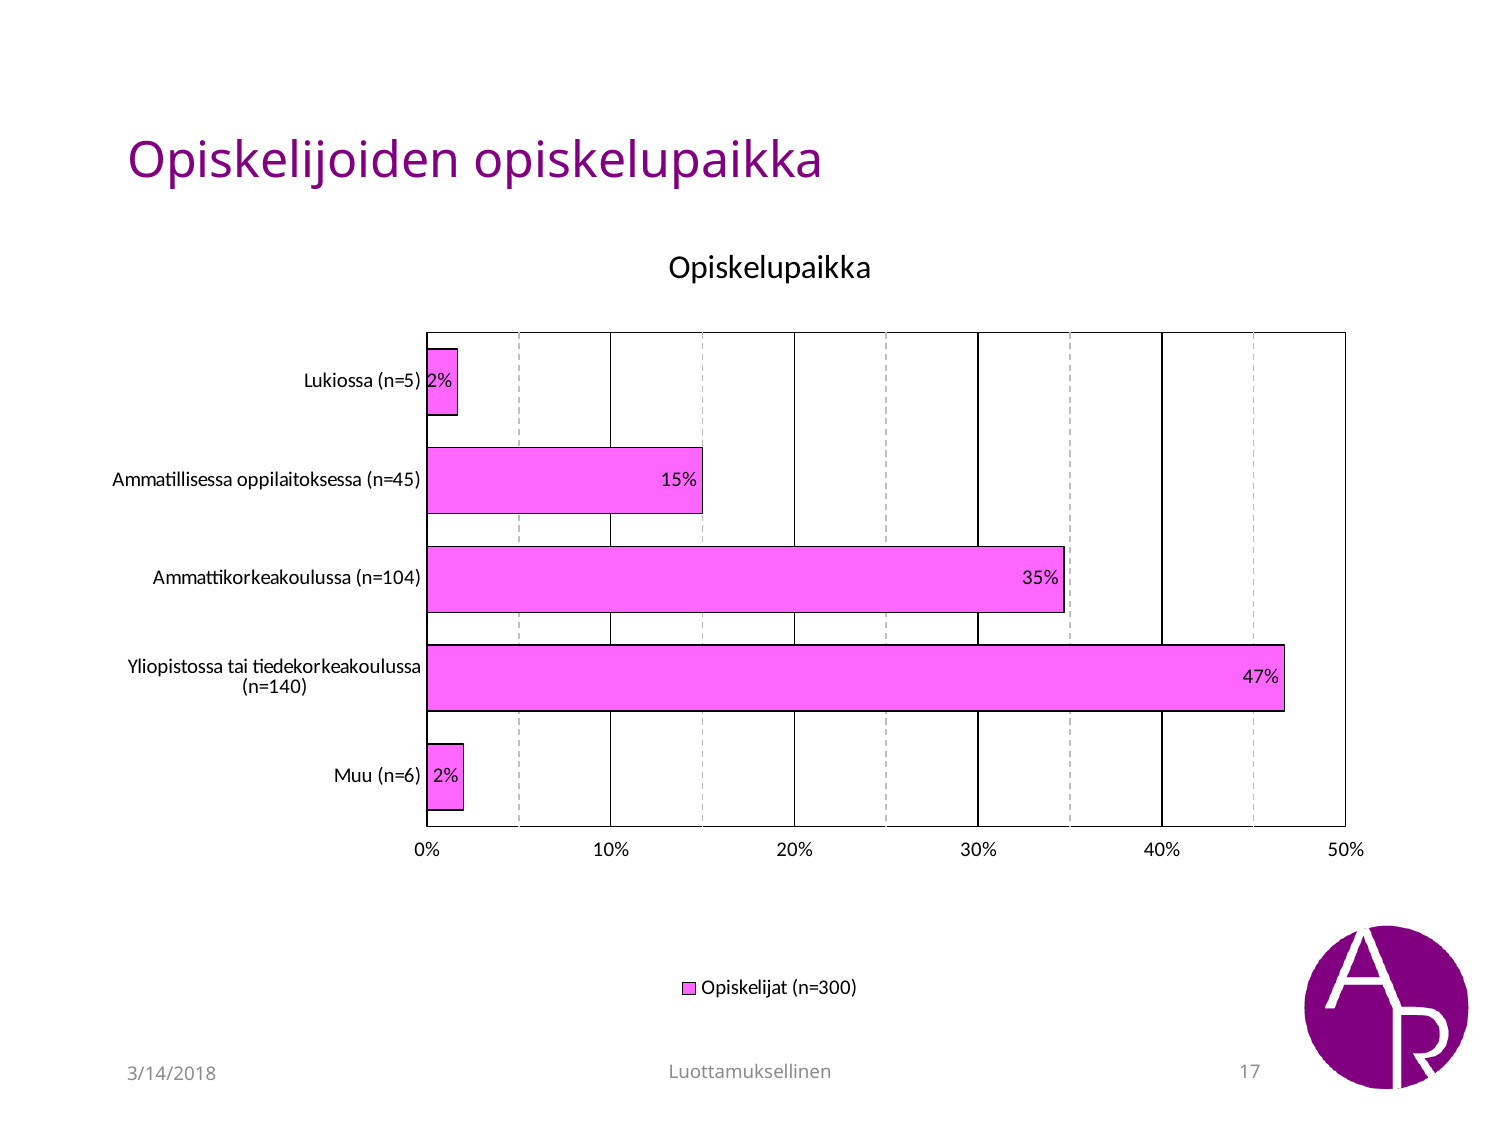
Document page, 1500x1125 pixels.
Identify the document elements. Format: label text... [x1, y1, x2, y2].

title Opiskelijoiden opiskelupaikka [112, 34, 1425, 197]
chart [111, 219, 1426, 1006]
footer Luottamuksellinen [512, 1042, 988, 1103]
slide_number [112, 1042, 425, 1103]
picture [1269, 890, 1500, 1123]
slide_number 17 [1074, 1042, 1425, 1103]
